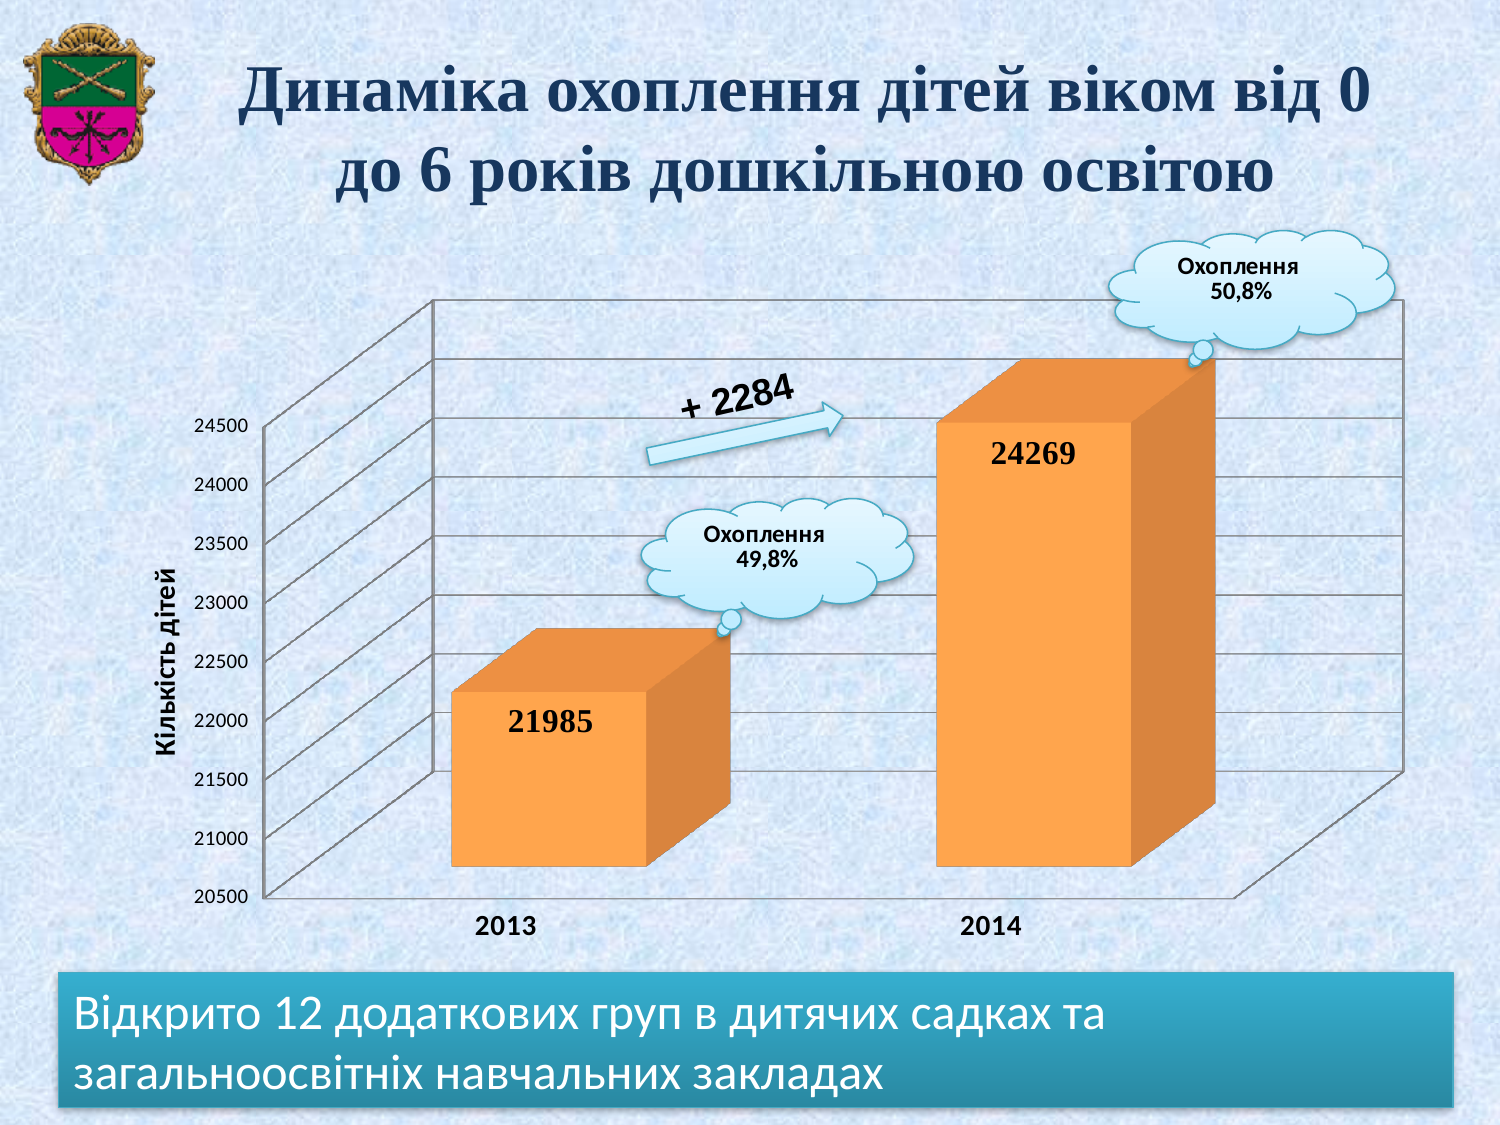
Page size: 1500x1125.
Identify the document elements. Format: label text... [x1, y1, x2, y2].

text_box Динаміка охоплення дітей віком від 0 до 6 років дошкільною освітою [187, 49, 1425, 200]
chart [140, 163, 1407, 1020]
text_box Відкрито 12 додаткових груп в дитячих садках та загальноосвітніх навчальних закладах [58, 972, 1454, 1108]
picture [0, 0, 1500, 1125]
